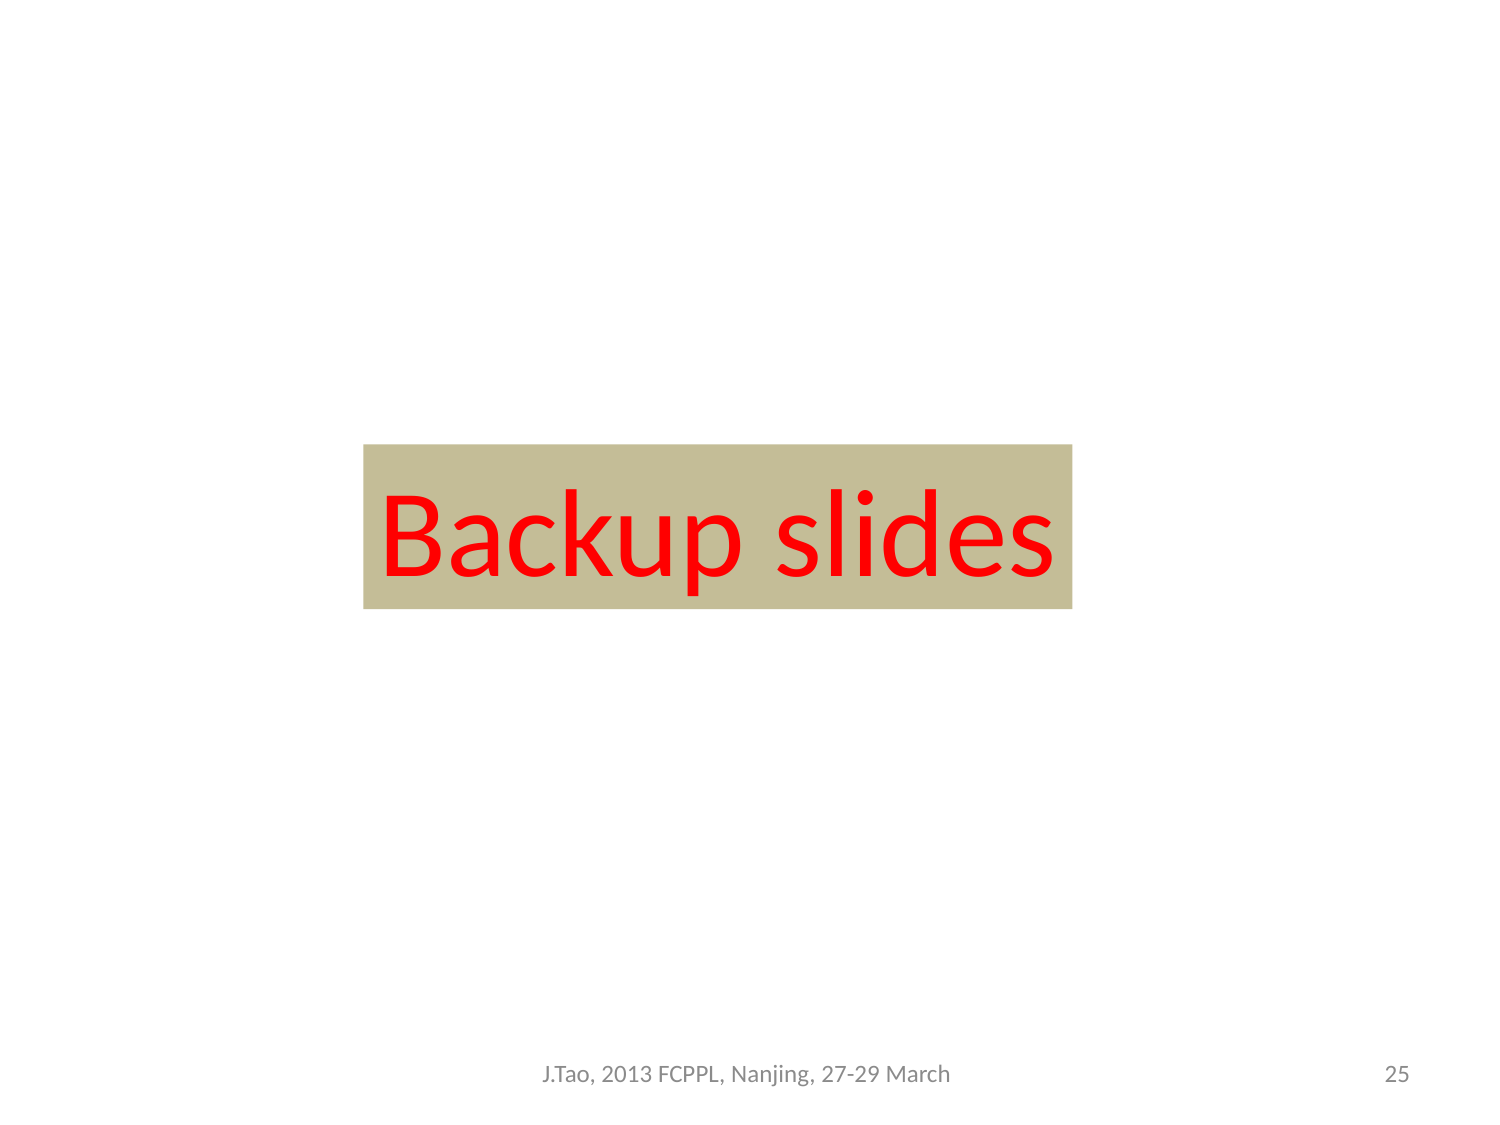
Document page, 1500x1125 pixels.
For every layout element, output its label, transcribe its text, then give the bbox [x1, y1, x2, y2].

slide_number 25 [1074, 1042, 1425, 1103]
footer J.Tao, 2013 FCPPL, Nanjing, 27-29 March [512, 1042, 988, 1103]
text_box Backup slides [363, 444, 1073, 610]
